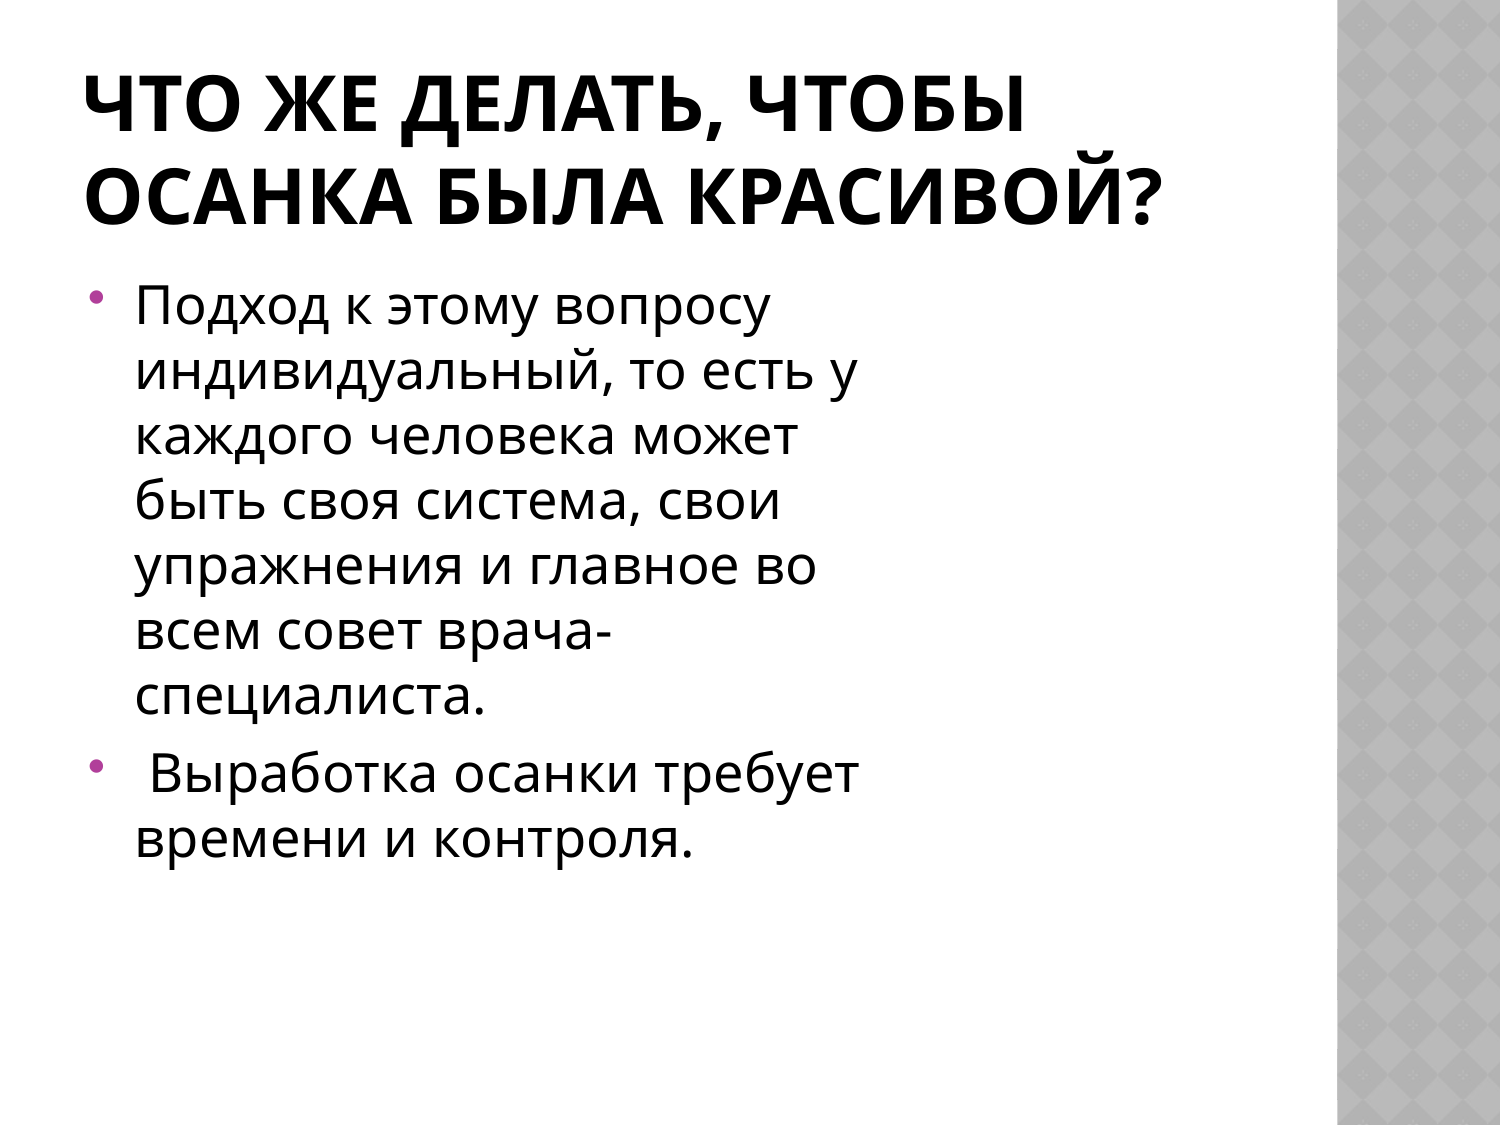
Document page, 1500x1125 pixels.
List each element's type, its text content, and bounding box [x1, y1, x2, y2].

list Подход к этому вопросу индивидуальный, то есть у каждого человека может быть своя система, свои упражнения и главное во всем совет врача-специалиста. Выработка осанки требует времени и контроля. [75, 262, 926, 1005]
title Что же делать, чтобы осанка была красивой? [75, 52, 1263, 240]
